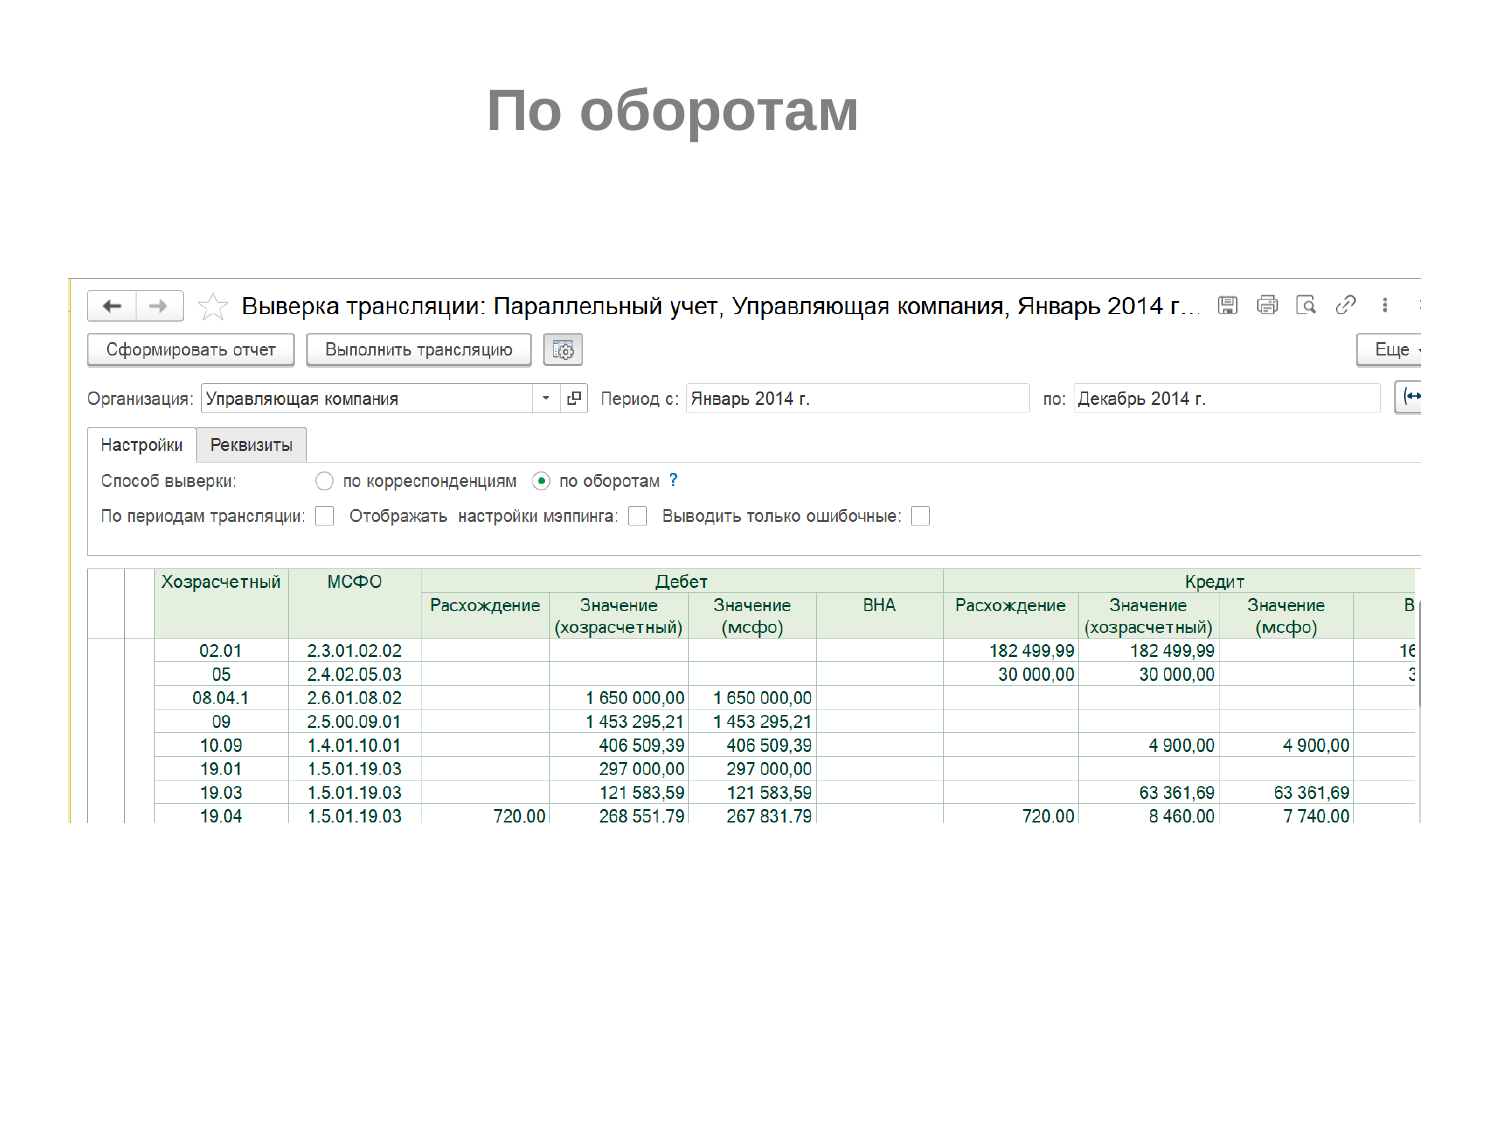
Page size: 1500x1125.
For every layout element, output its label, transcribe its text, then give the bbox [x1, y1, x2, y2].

title По оборотам [277, 24, 1069, 203]
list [68, 278, 1422, 823]
